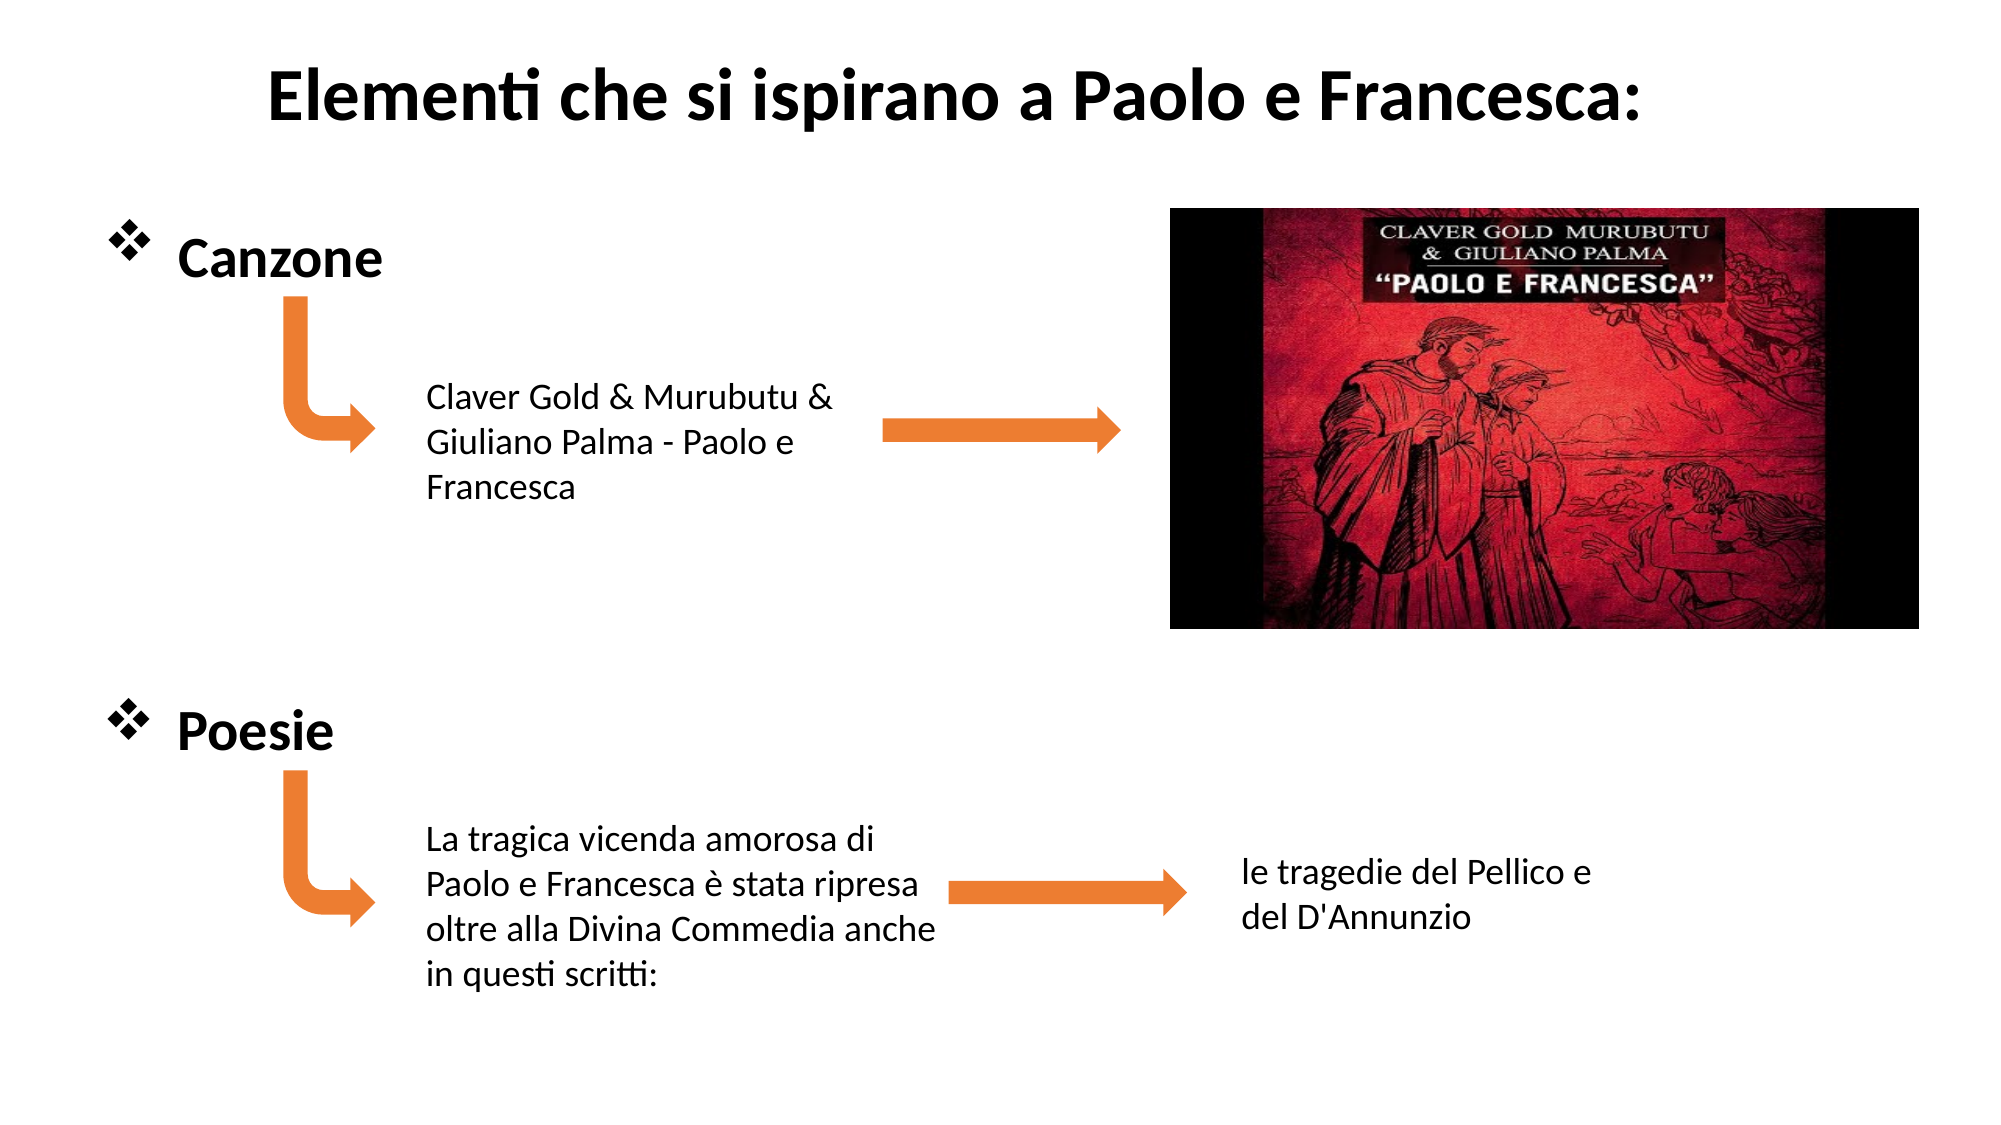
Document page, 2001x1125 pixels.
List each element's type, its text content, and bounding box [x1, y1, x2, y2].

text_box [948, 868, 1188, 917]
text_box Poesie [87, 684, 538, 770]
text_box [283, 296, 376, 454]
text_box Elementi che si ispirano a Paolo e Francesca: [252, 38, 1751, 144]
text_box Claver Gold & Murubutu & Giuliano Palma - Paolo e Francesca [411, 364, 862, 515]
text_box Canzone [88, 194, 1313, 300]
text_box La tragica vicenda amorosa di Paolo e Francesca è stata ripresa oltre alla Divina Commedia anche in questi scritti: [410, 806, 958, 1002]
text_box [283, 770, 376, 928]
text_box [882, 406, 1122, 454]
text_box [1169, 207, 1920, 630]
text_box le tragedie del Pellico e del D'Annunzio [1226, 839, 1677, 945]
